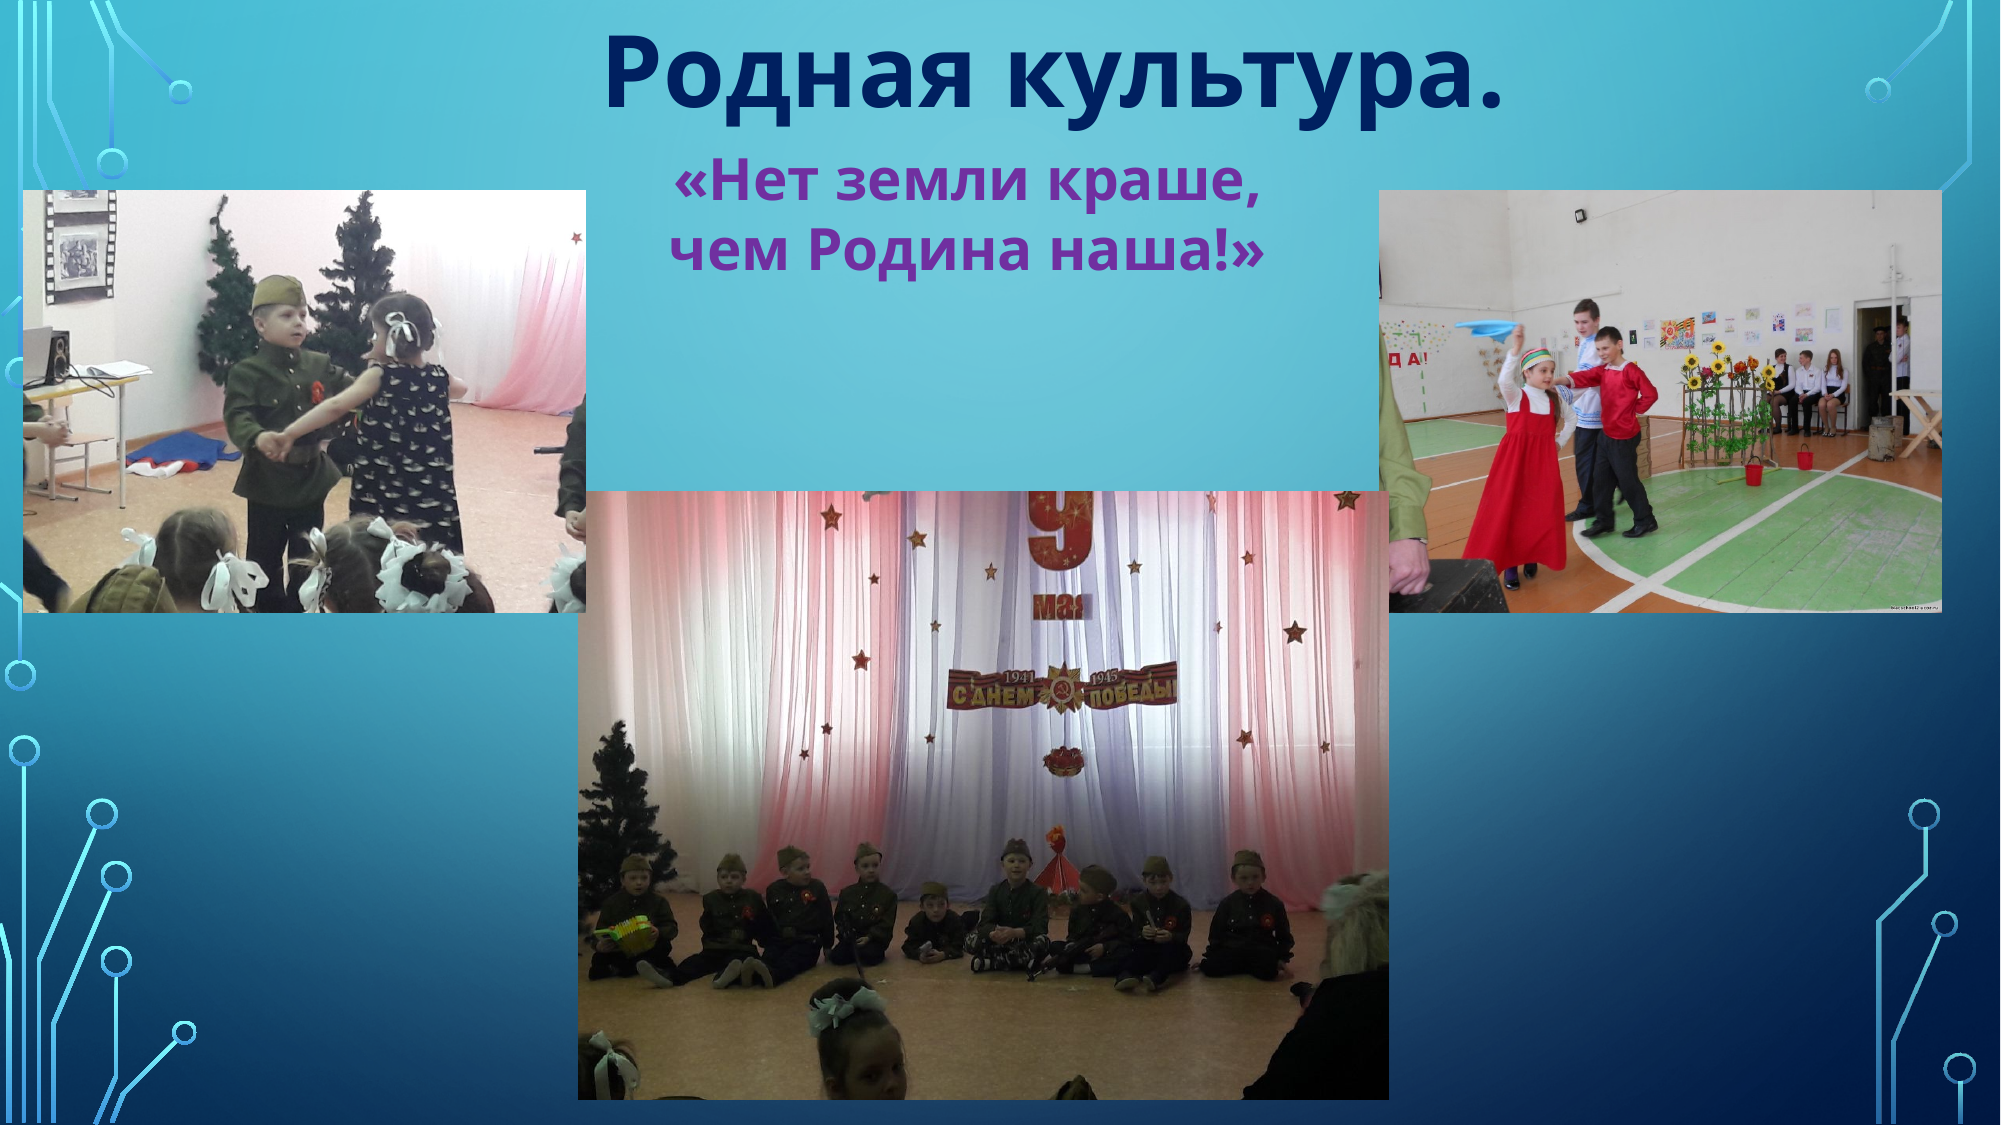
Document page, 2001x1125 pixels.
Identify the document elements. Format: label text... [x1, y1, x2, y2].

text_box «Нет земли краше, чем Родина наша!» [467, 135, 1468, 290]
text_box Родная культура. [585, 0, 1522, 135]
picture [23, 190, 1943, 1100]
